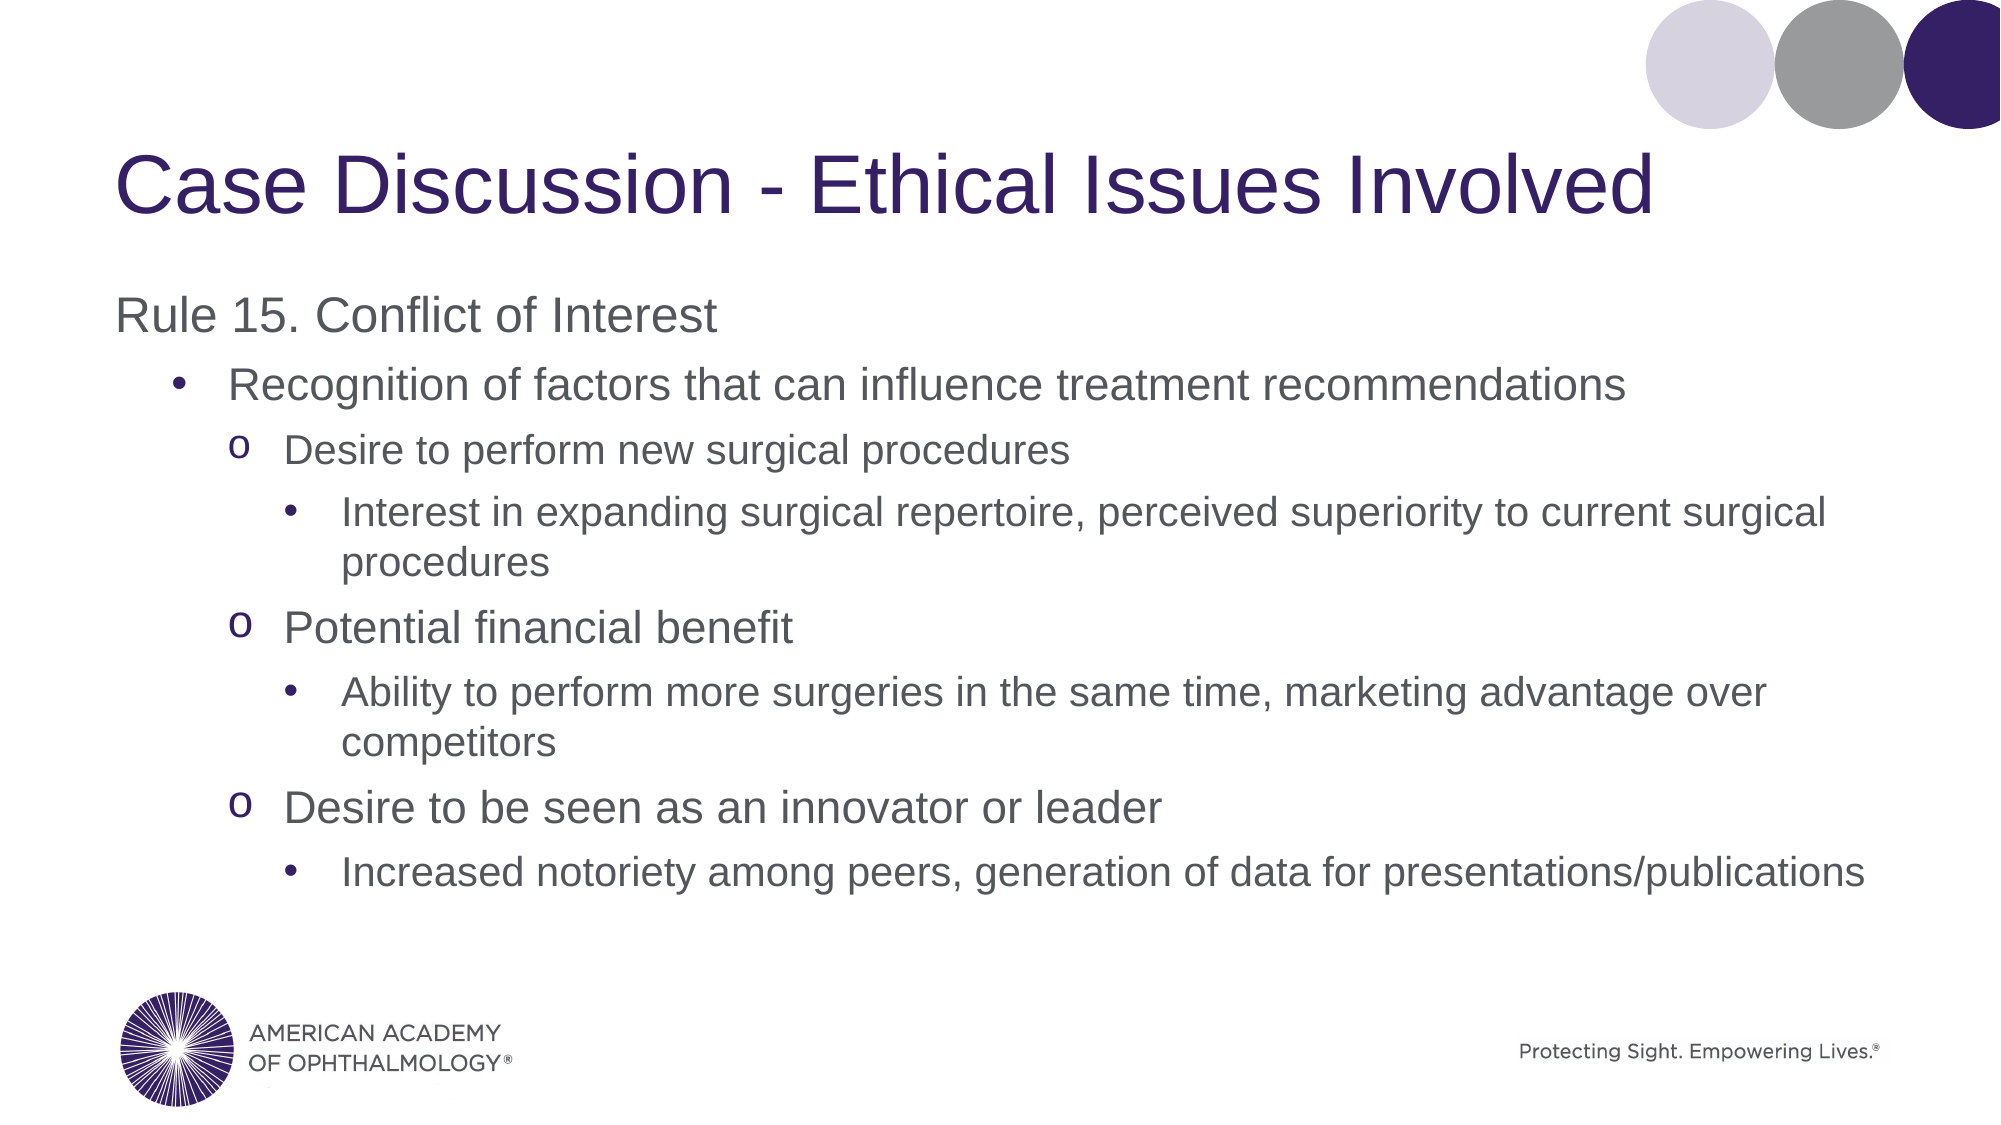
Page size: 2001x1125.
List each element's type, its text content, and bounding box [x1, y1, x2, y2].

picture [108, 981, 531, 1113]
list Rule 15. Conflict of Interest Recognition of factors that can influence treatment recommendations Desire to perform new surgical procedures Interest in expanding surgical repertoire, perceived superiority to current surgical procedures Potential financial benefit Ability to perform more surgeries in the same time, marketing advantage over competitors Desire to be seen as an innovator or leader Increased notoriety among peers, generation of data for presentations/publications [99, 275, 1900, 950]
picture [1515, 1034, 1890, 1066]
title Case Discussion - Ethical Issues Involved [99, 37, 1900, 238]
